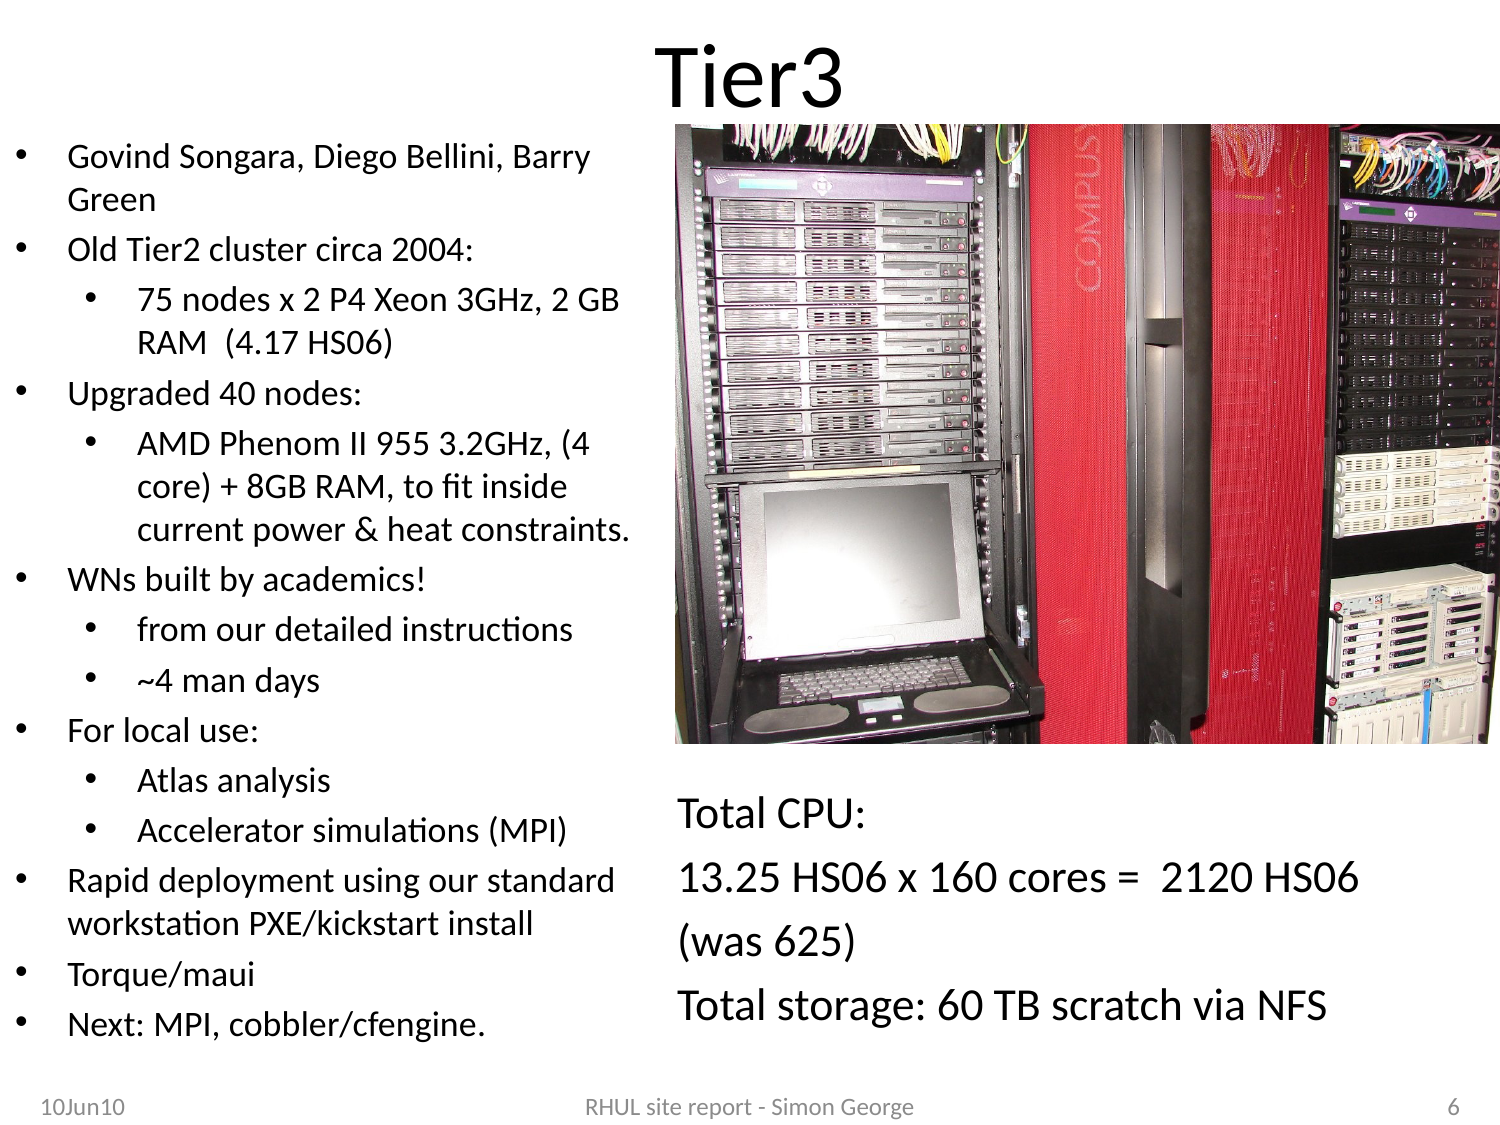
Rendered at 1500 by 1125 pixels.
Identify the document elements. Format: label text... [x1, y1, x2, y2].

title Tier3 [75, 0, 1425, 143]
slide_number 6 [1125, 1087, 1475, 1123]
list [674, 124, 1500, 744]
footer RHUL site report - Simon George [512, 1087, 988, 1123]
text_box Total CPU: 13.25 HS06 x 160 cores = 2120 HS06 (was 625) Total storage: 60 TB scratch via NFS [662, 774, 1500, 1063]
text_box Govind Songara, Diego Bellini, Barry Green Old Tier2 cluster circa 2004: 75 nodes x 2 P4 Xeon 3GHz, 2 GB RAM (4.17 HS06) Upgraded 40 nodes: AMD Phenom II 955 3.2GHz, (4 core) + 8GB RAM, to fit inside current power & heat constraints. WNs built by academics! from our detailed instructions ~4 man days For local use: Atlas analysis Accelerator simulations (MPI) Rapid deployment using our standard workstation PXE/kickstart install Torque/maui Next: MPI, cobbler/cfengine. [0, 125, 650, 1075]
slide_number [24, 1087, 375, 1123]
